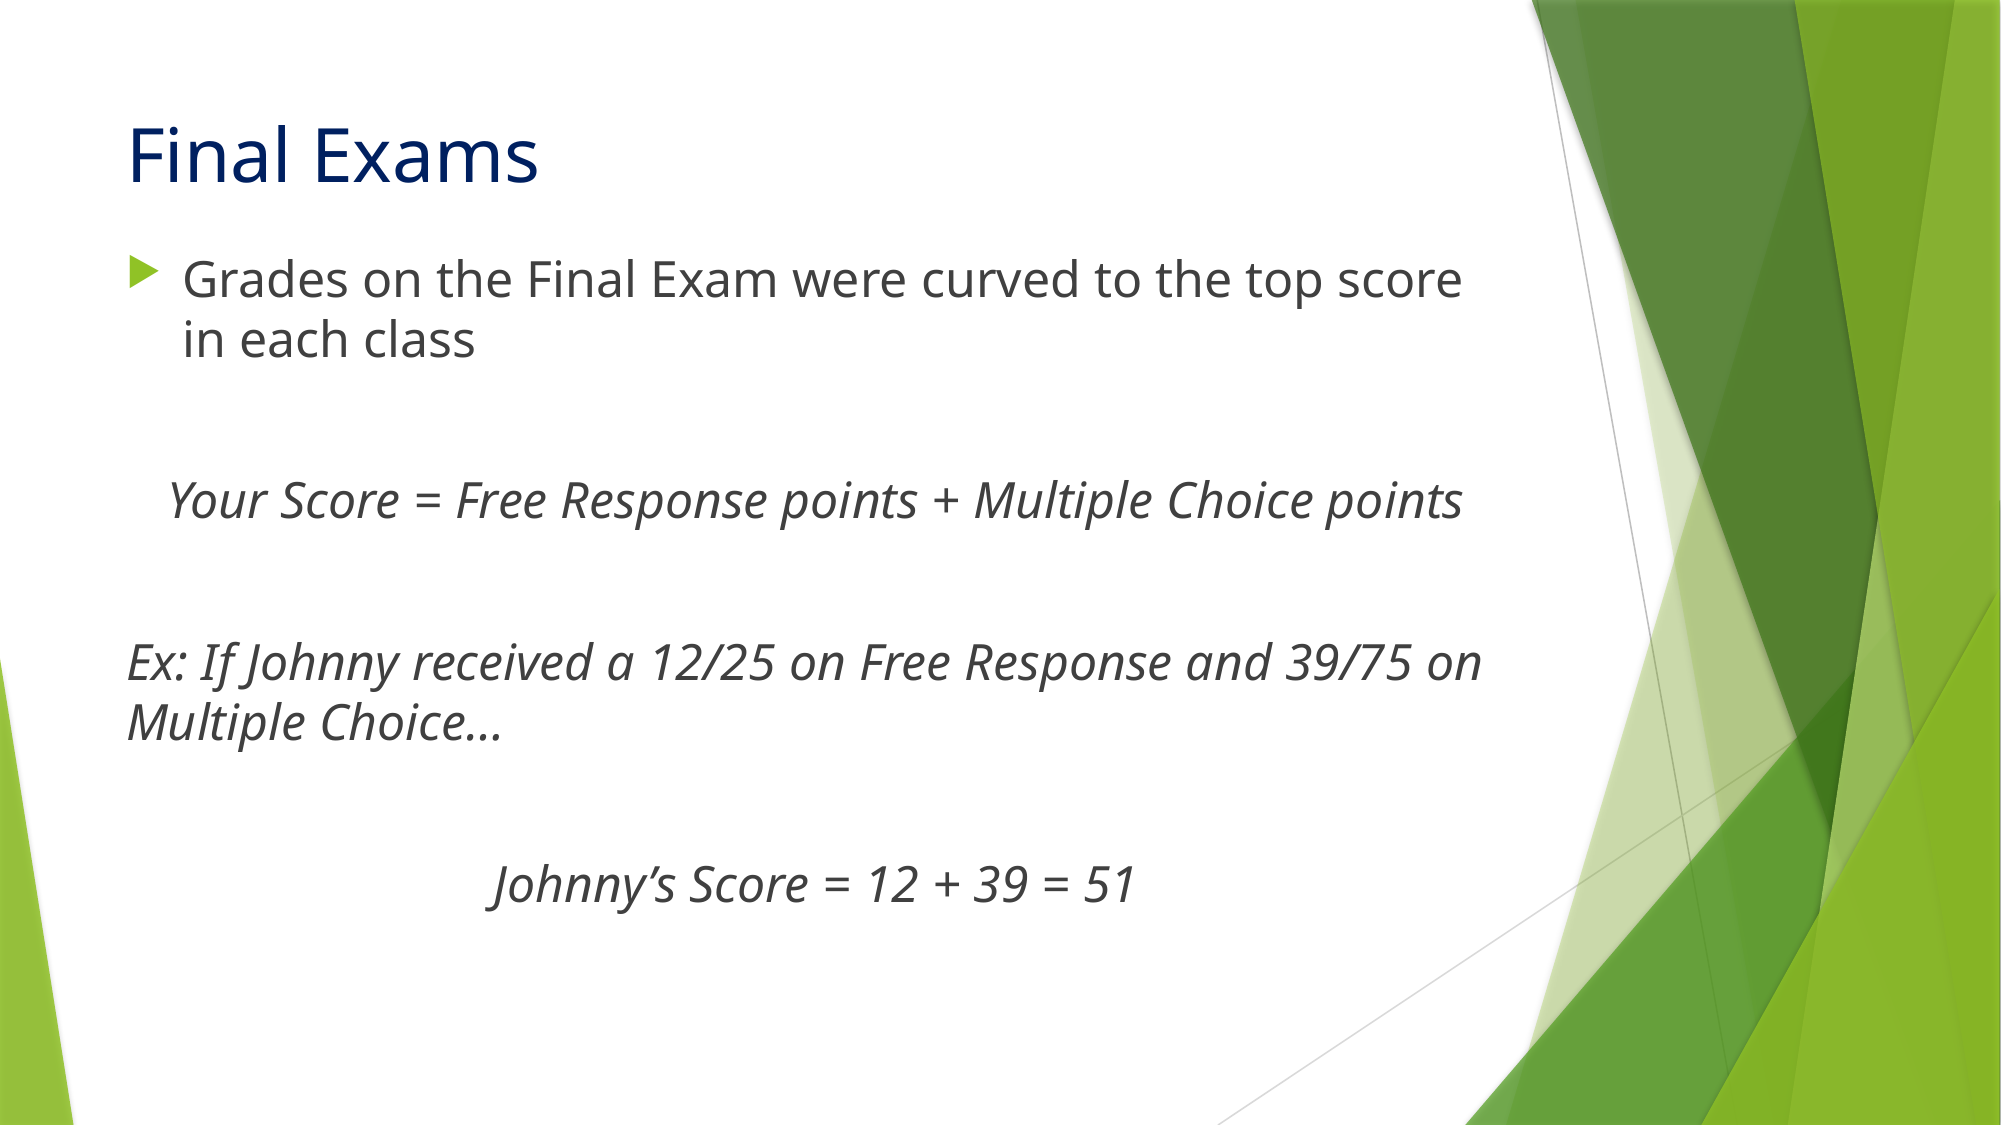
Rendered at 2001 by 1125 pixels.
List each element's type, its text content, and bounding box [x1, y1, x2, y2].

list Grades on the Final Exam were curved to the top score in each class Your Score = Free Response points + Multiple Choice points Ex: If Johnny received a 12/25 on Free Response and 39/75 on Multiple Choice… Johnny’s Score = 12 + 39 = 51 [111, 239, 1522, 1088]
title Final Exams [111, 99, 1522, 239]
